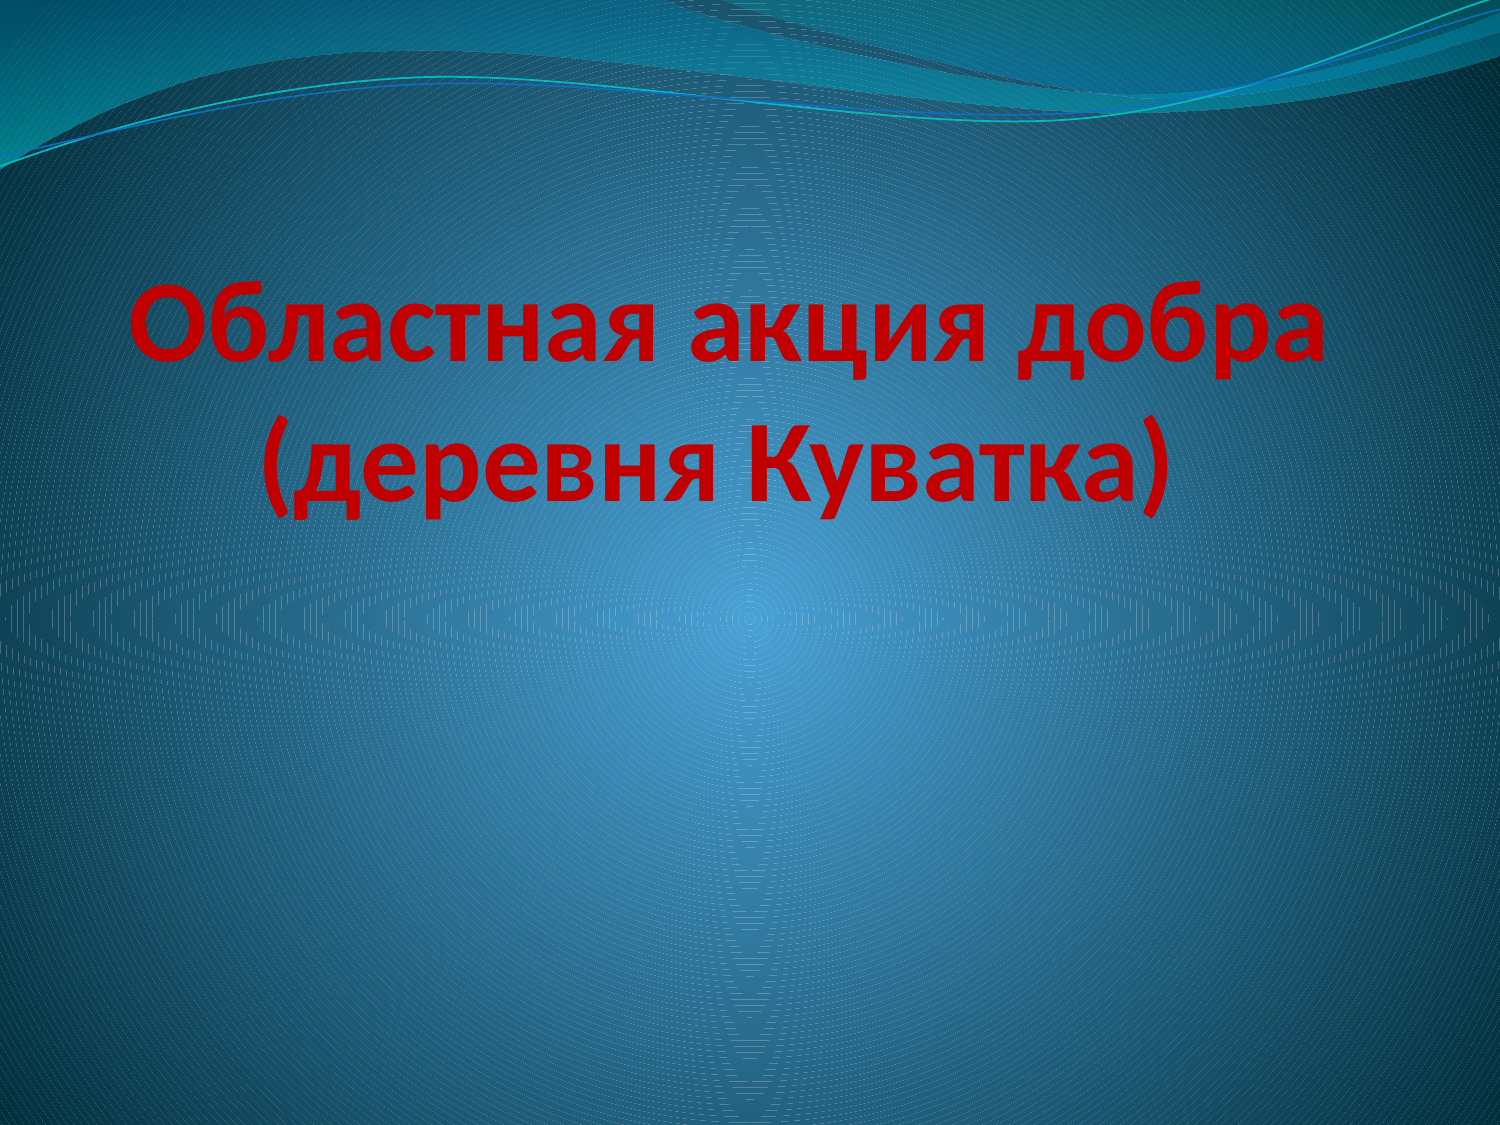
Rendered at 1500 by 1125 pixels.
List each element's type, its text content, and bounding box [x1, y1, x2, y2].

title Областная акция добра (деревня Куватка) [87, 224, 1376, 525]
